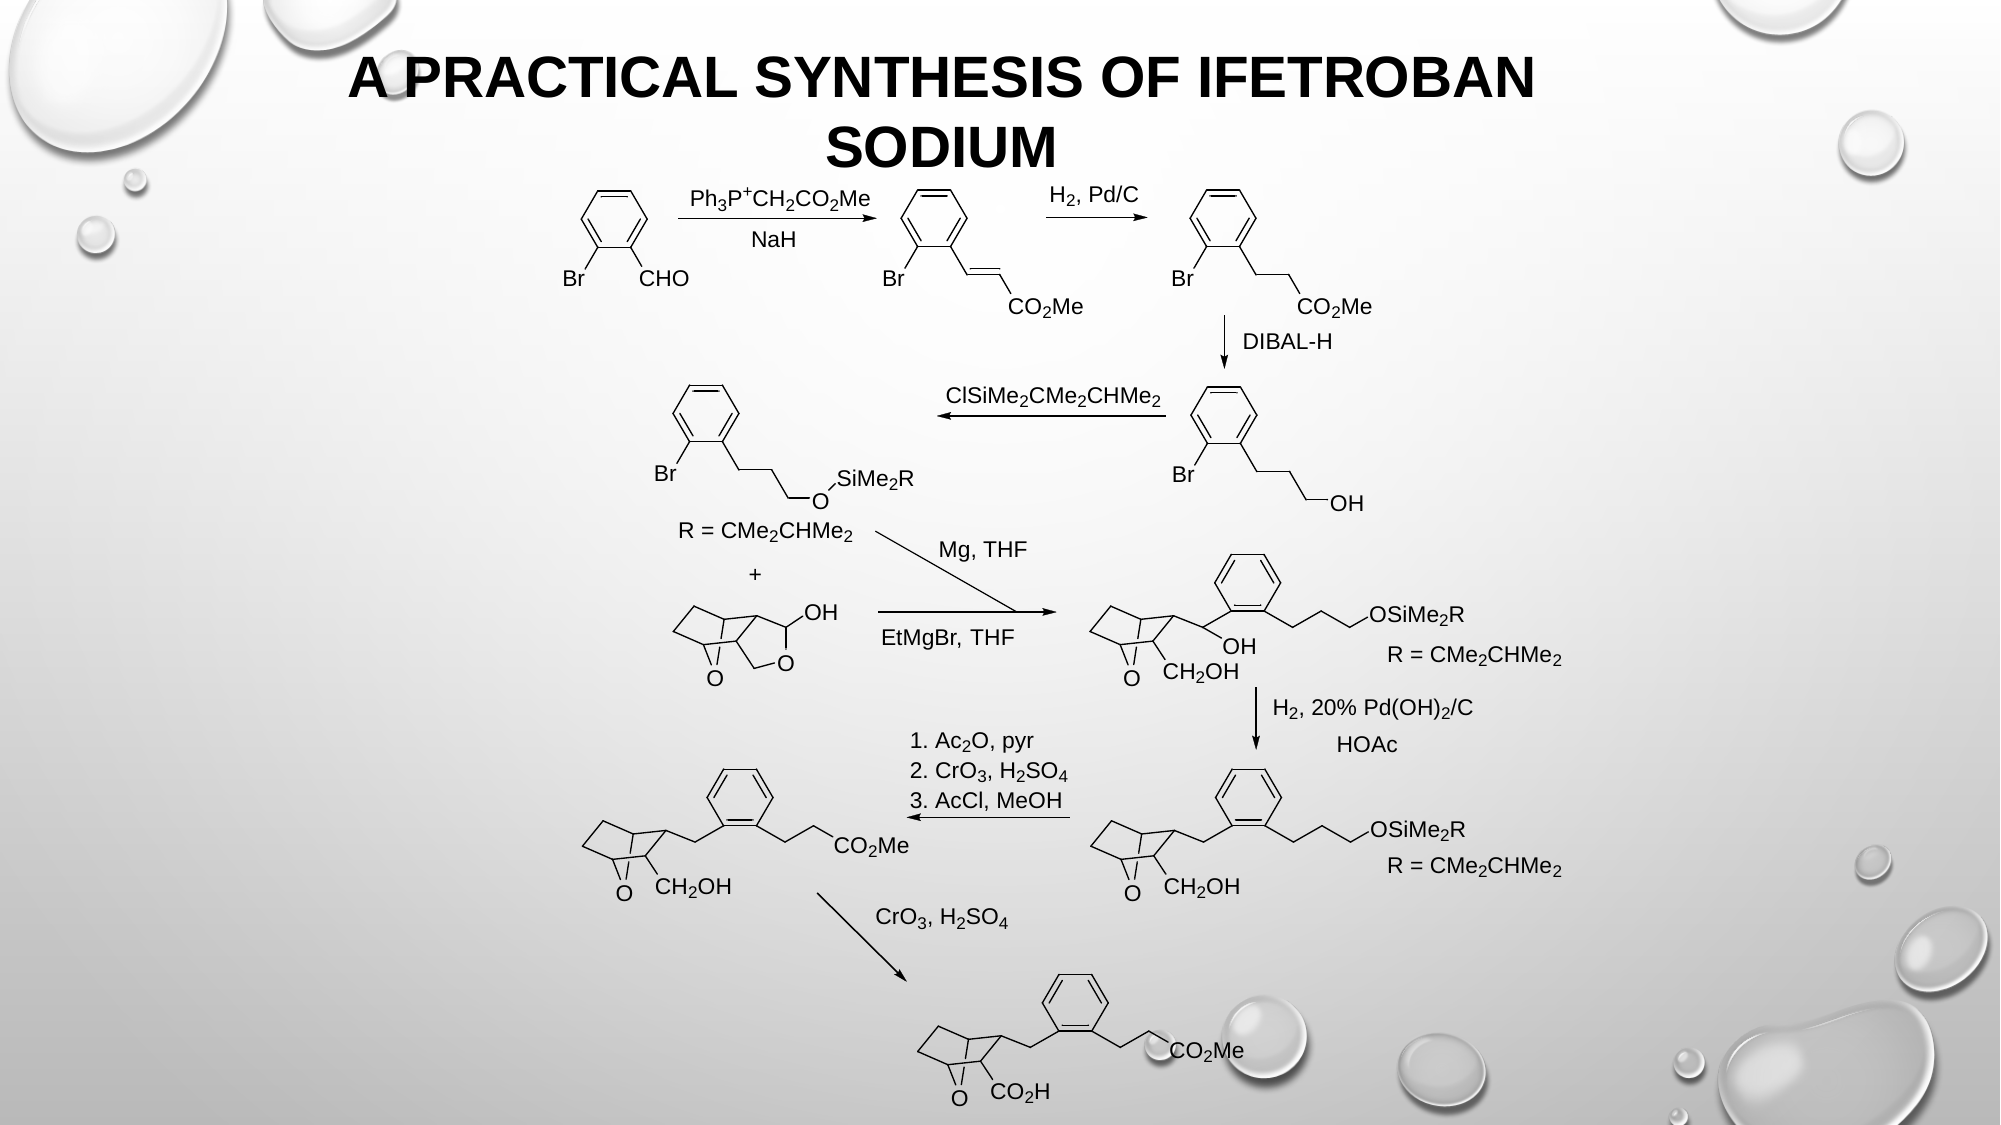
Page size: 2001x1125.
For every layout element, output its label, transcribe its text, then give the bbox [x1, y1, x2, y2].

text_box A PRACTICAL SYNTHESIS OF IFETROBAN SODIUM [315, 32, 1568, 187]
picture [0, 0, 2000, 1125]
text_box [557, 178, 1569, 1125]
